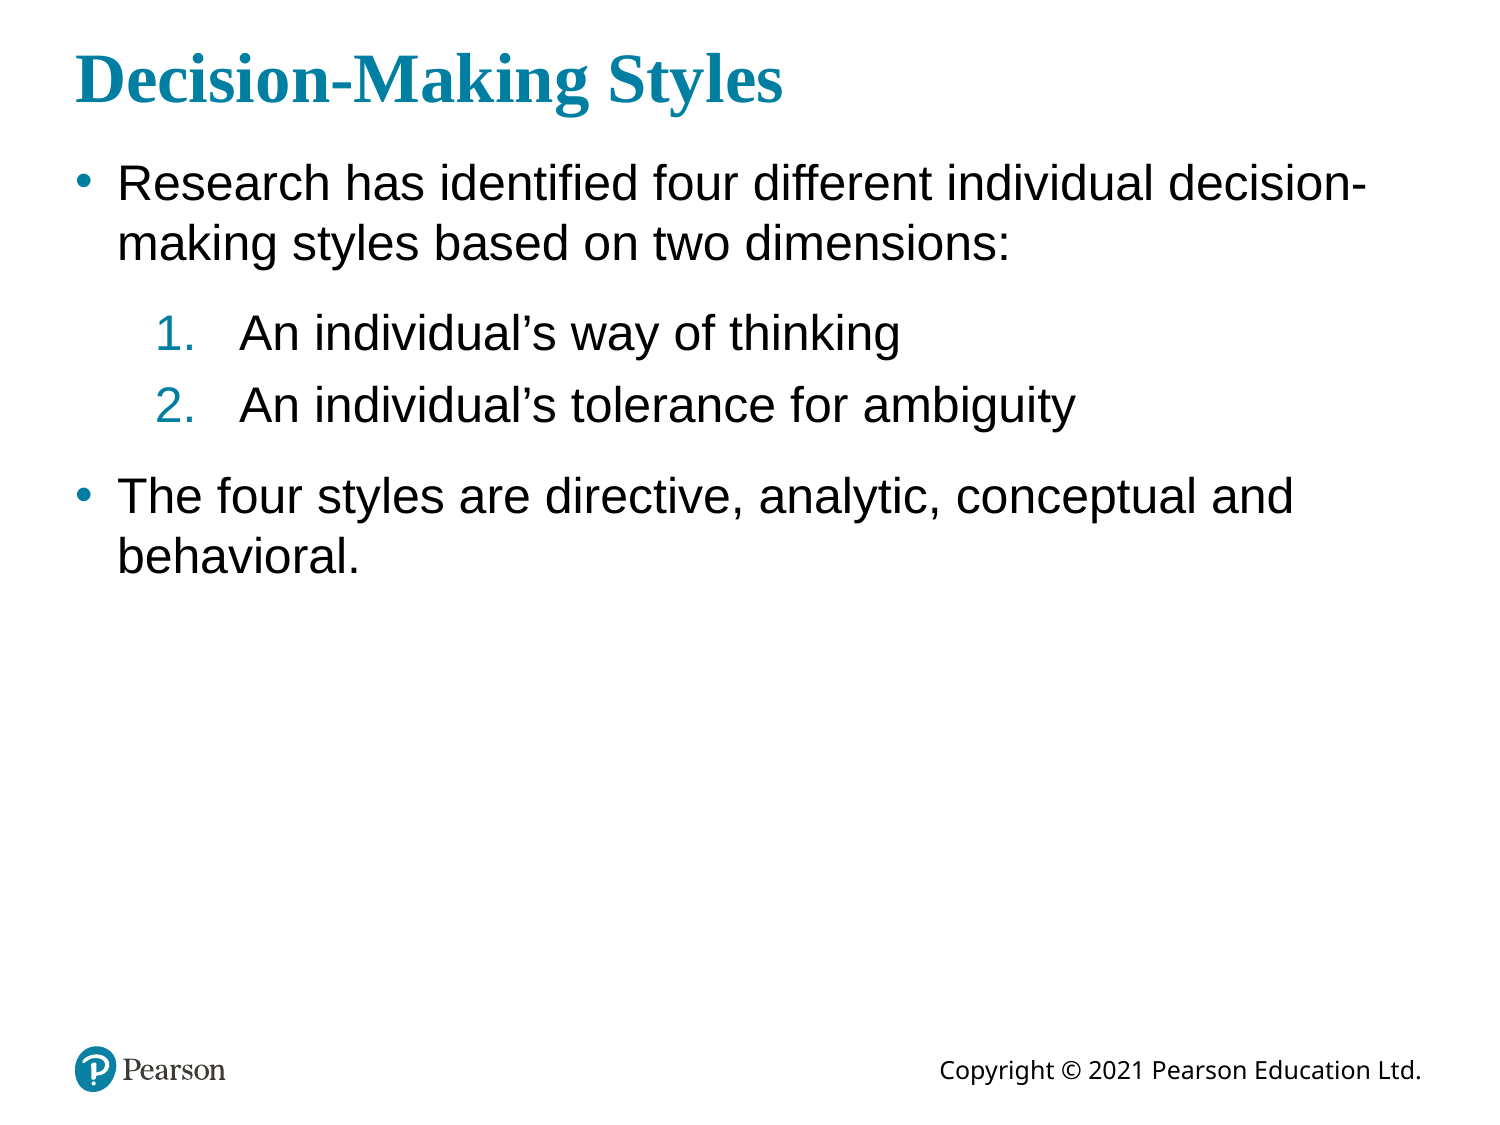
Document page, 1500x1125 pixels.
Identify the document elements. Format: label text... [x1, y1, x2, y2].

title Decision-Making Styles [75, 28, 1425, 119]
list Research has identified four different individual decision-making styles based on two dimensions: [75, 149, 1425, 284]
list An individual’s way of thinking An individual’s tolerance for ambiguity The four styles are directive, analytic, conceptual and behavioral. [75, 299, 1425, 588]
